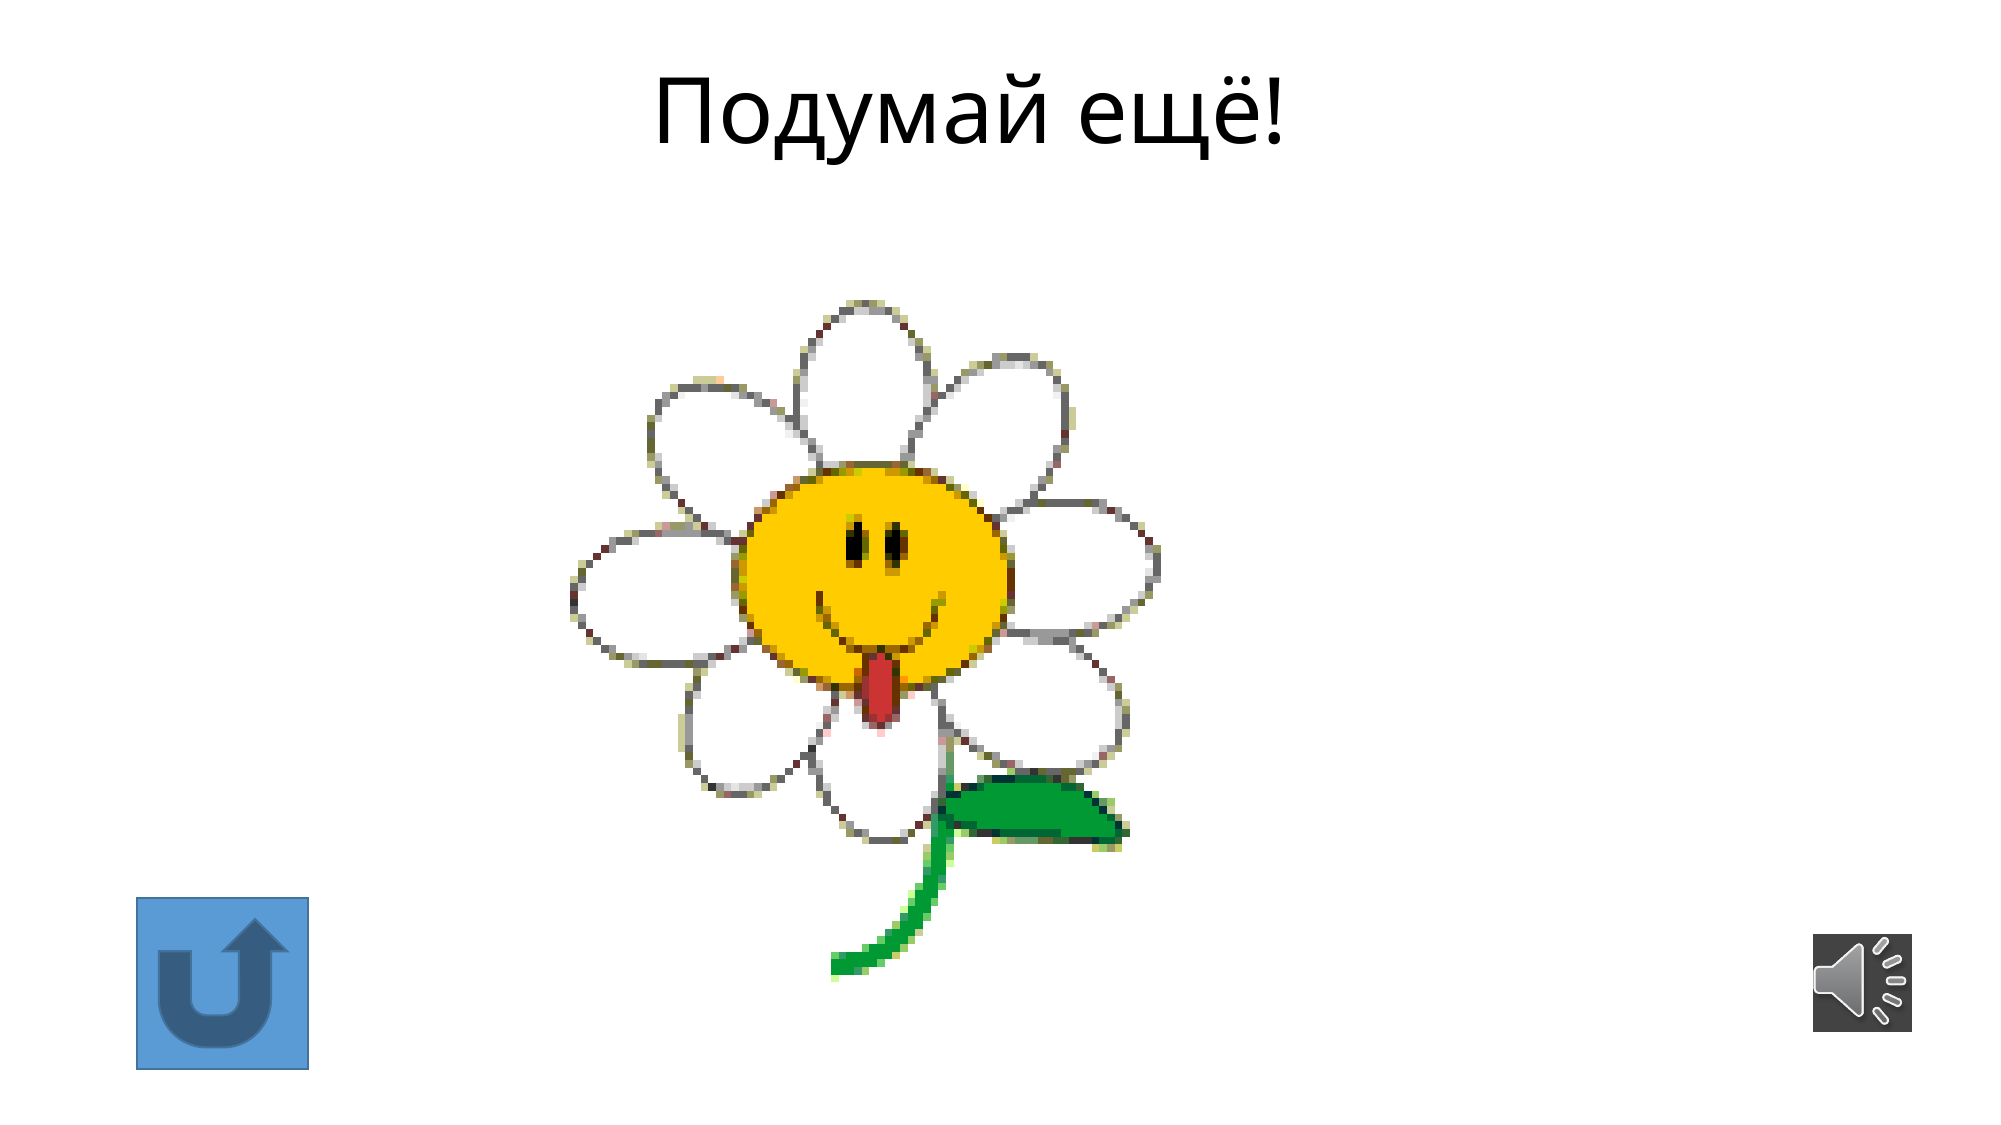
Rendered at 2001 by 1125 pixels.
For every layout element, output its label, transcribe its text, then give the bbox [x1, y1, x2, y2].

picture [471, 277, 1238, 1006]
text_box [136, 897, 309, 1070]
picture [1812, 933, 1913, 1034]
title Подумай ещё! [137, 59, 1863, 278]
